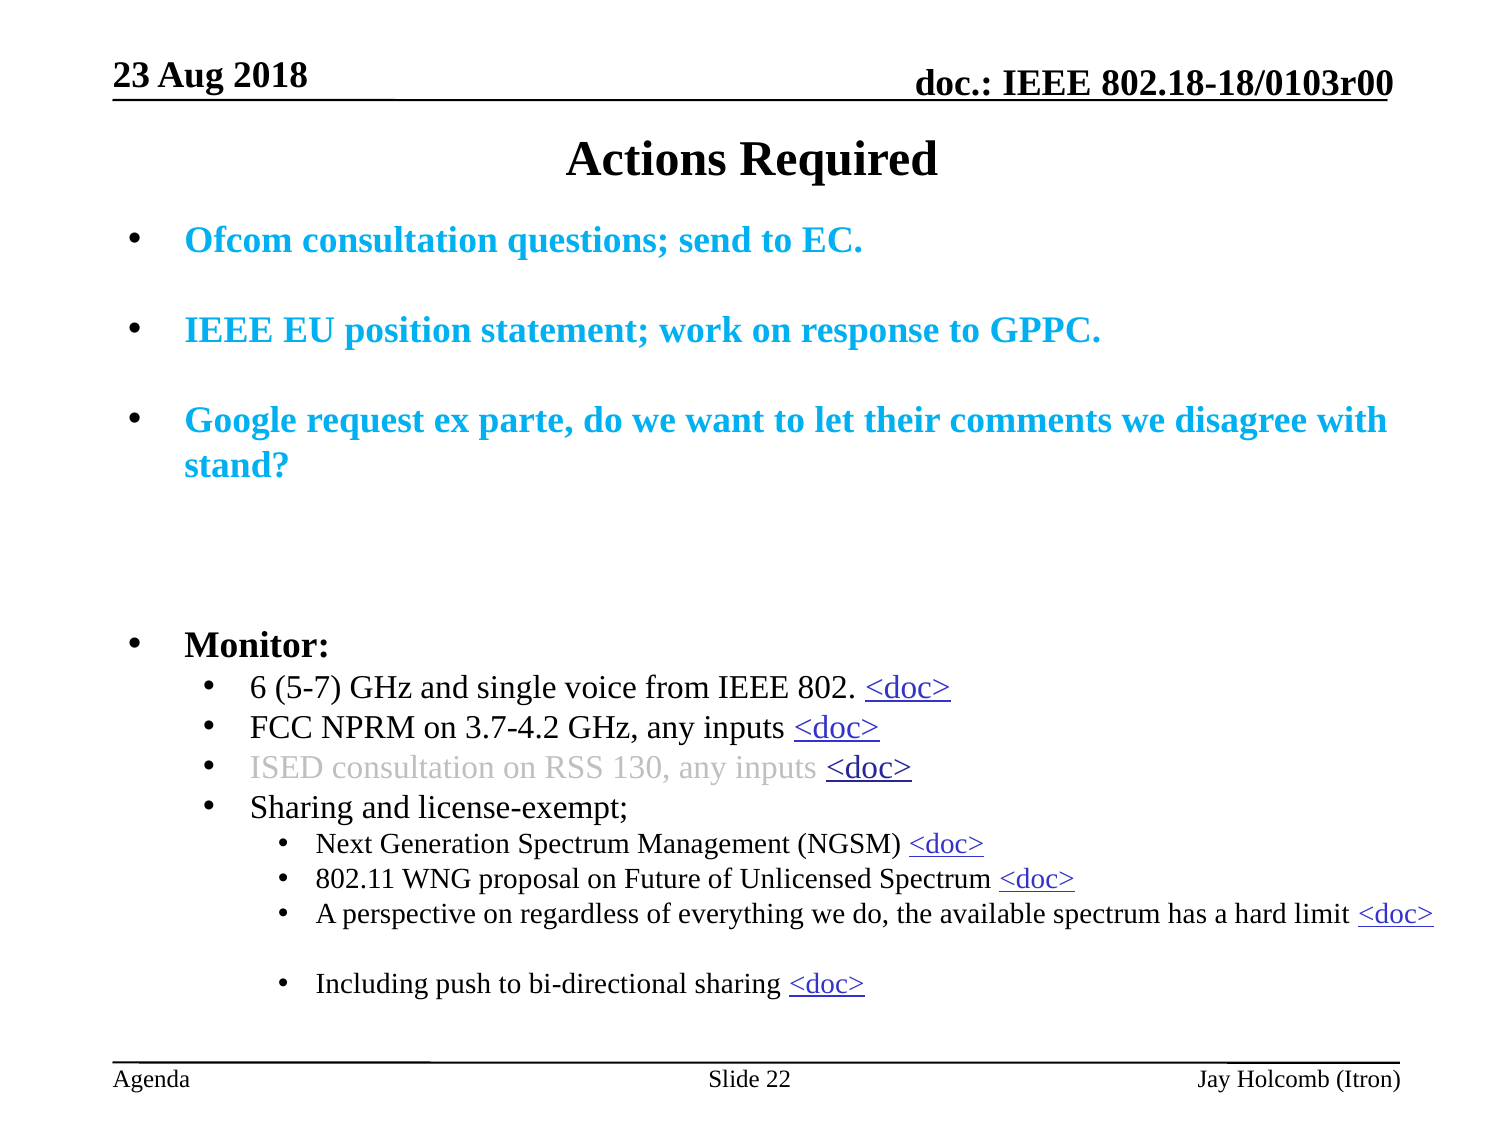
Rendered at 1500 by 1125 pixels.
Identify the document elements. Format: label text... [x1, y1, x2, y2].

footer Jay Holcomb (Itron) [878, 1061, 1402, 1093]
title Actions Required [114, 103, 1390, 207]
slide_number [112, 49, 488, 95]
slide_number Slide 22 [699, 1061, 800, 1123]
list Ofcom consultation questions; send to EC. IEEE EU position statement; work on response to GPPC. Google request ex parte, do we want to let their comments we disagree with stand? Monitor: 6 (5-7) GHz and single voice from IEEE 802. <doc> FCC NPRM on 3.7-4.2 GHz, any inputs <doc> ISED consultation on RSS 130, any inputs <doc> Sharing and license-exempt; Next Generation Spectrum Management (NGSM) <doc> 802.11 WNG proposal on Future of Unlicensed Spectrum <doc> A perspective on regardless of everything we do, the available spectrum has a hard limit <doc> Including push to bi-directional sharing <doc> [112, 207, 1451, 1093]
